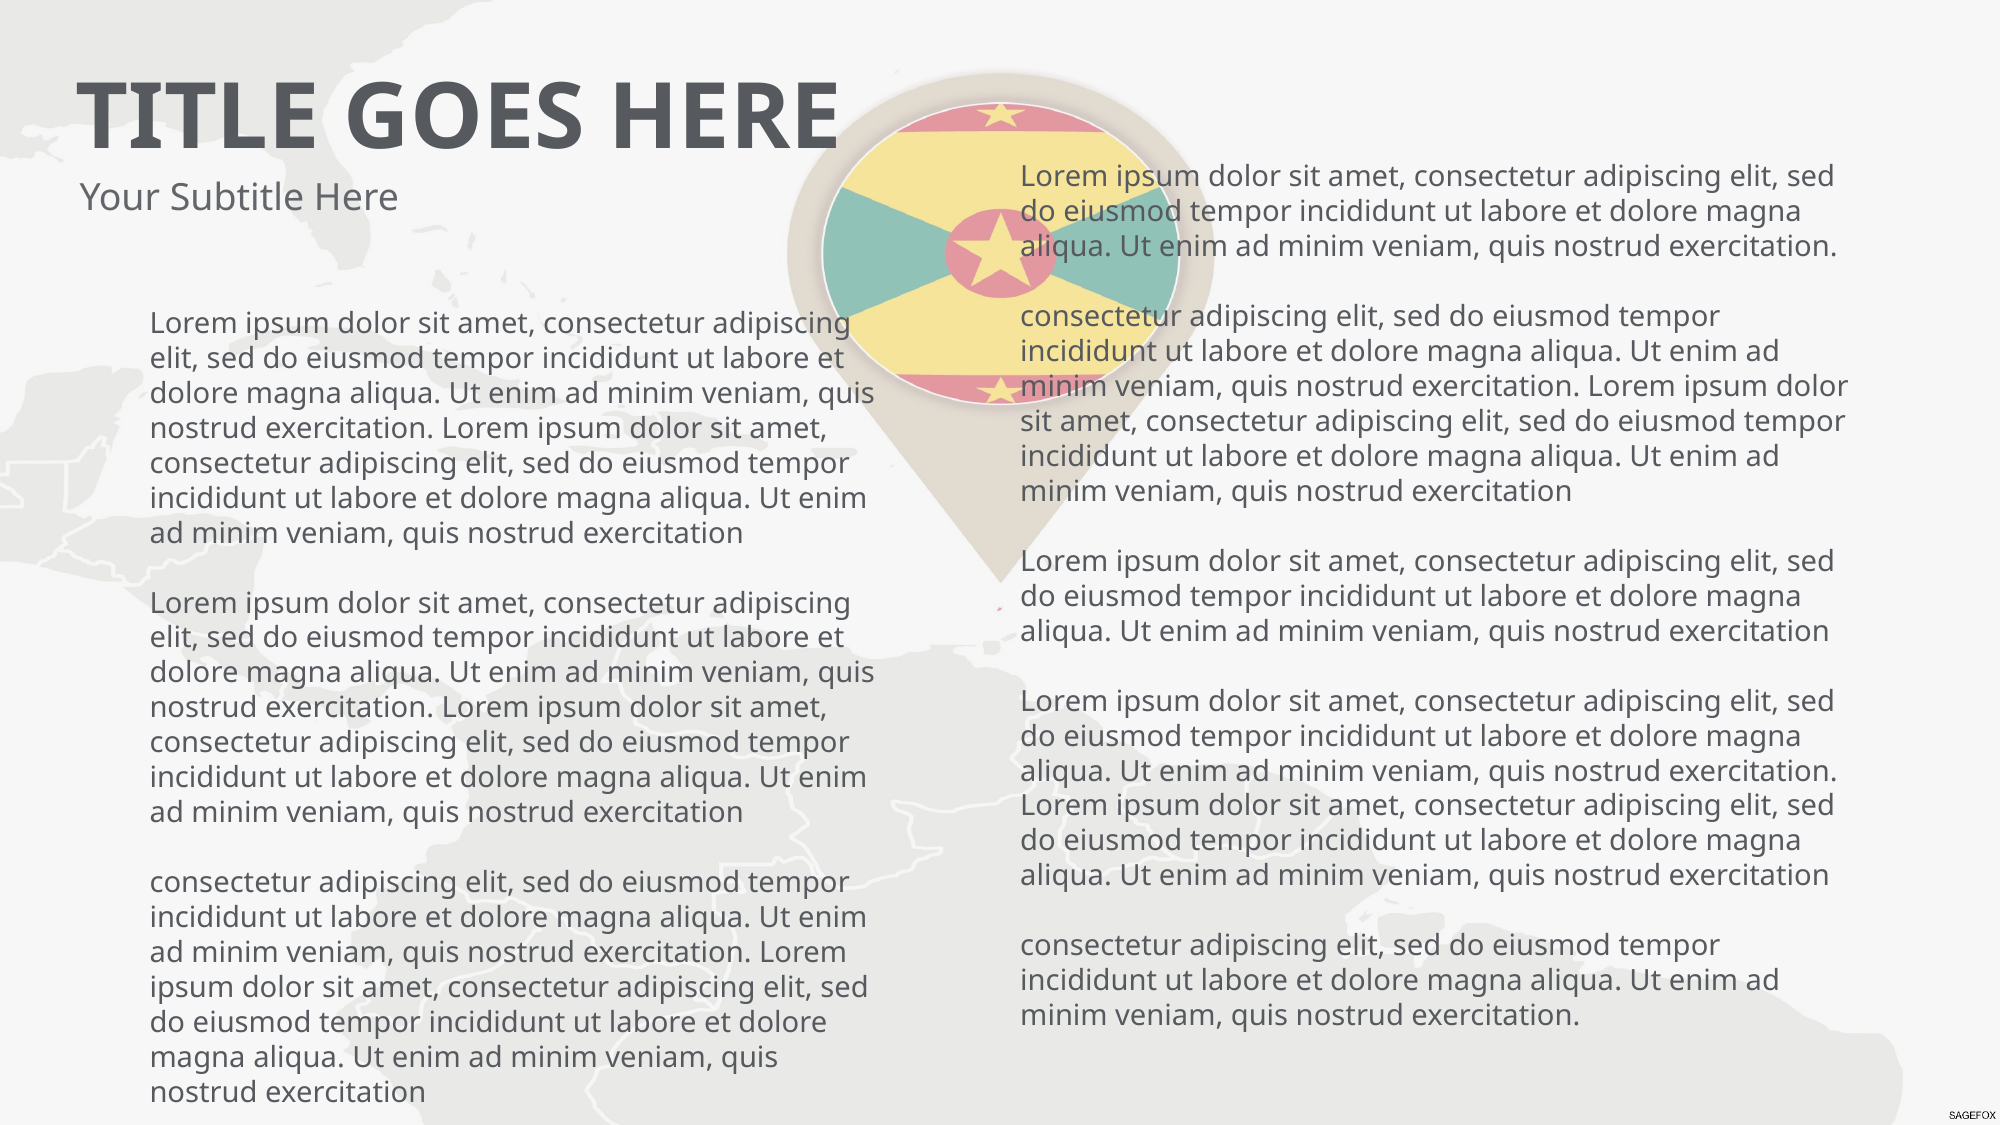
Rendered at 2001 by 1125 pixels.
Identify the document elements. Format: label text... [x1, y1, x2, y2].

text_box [60, 49, 1020, 227]
text_box Lorem ipsum dolor sit amet, consectetur adipiscing elit, sed do eiusmod tempor incididunt ut labore et dolore magna aliqua. Ut enim ad minim veniam, quis nostrud exercitation. consectetur adipiscing elit, sed do eiusmod tempor incididunt ut labore et dolore magna aliqua. Ut enim ad minim veniam, quis nostrud exercitation. Lorem ipsum dolor sit amet, consectetur adipiscing elit, sed do eiusmod tempor incididunt ut labore et dolore magna aliqua. Ut enim ad minim veniam, quis nostrud exercitation Lorem ipsum dolor sit amet, consectetur adipiscing elit, sed do eiusmod tempor incididunt ut labore et dolore magna aliqua. Ut enim ad minim veniam, quis nostrud exercitation Lorem ipsum dolor sit amet, consectetur adipiscing elit, sed do eiusmod tempor incididunt ut labore et dolore magna aliqua. Ut enim ad minim veniam, quis nostrud exercitation. Lorem ipsum dolor sit amet, consectetur adipiscing elit, sed do eiusmod tempor incididunt ut labore et dolore magna aliqua. Ut enim ad minim veniam, quis nostrud exercitation consectetur adipiscing elit, sed do eiusmod tempor incididunt ut labore et dolore magna aliqua. Ut enim ad minim veniam, quis nostrud exercitation. [1005, 150, 1876, 1039]
picture [1925, 0, 2001, 1125]
text_box Lorem ipsum dolor sit amet, consectetur adipiscing elit, sed do eiusmod tempor incididunt ut labore et dolore magna aliqua. Ut enim ad minim veniam, quis nostrud exercitation. Lorem ipsum dolor sit amet, consectetur adipiscing elit, sed do eiusmod tempor incididunt ut labore et dolore magna aliqua. Ut enim ad minim veniam, quis nostrud exercitation Lorem ipsum dolor sit amet, consectetur adipiscing elit, sed do eiusmod tempor incididunt ut labore et dolore magna aliqua. Ut enim ad minim veniam, quis nostrud exercitation. Lorem ipsum dolor sit amet, consectetur adipiscing elit, sed do eiusmod tempor incididunt ut labore et dolore magna aliqua. Ut enim ad minim veniam, quis nostrud exercitation consectetur adipiscing elit, sed do eiusmod tempor incididunt ut labore et dolore magna aliqua. Ut enim ad minim veniam, quis nostrud exercitation. Lorem ipsum dolor sit amet, consectetur adipiscing elit, sed do eiusmod tempor incididunt ut labore et dolore magna aliqua. Ut enim ad minim veniam, quis nostrud exercitation [134, 296, 897, 1125]
